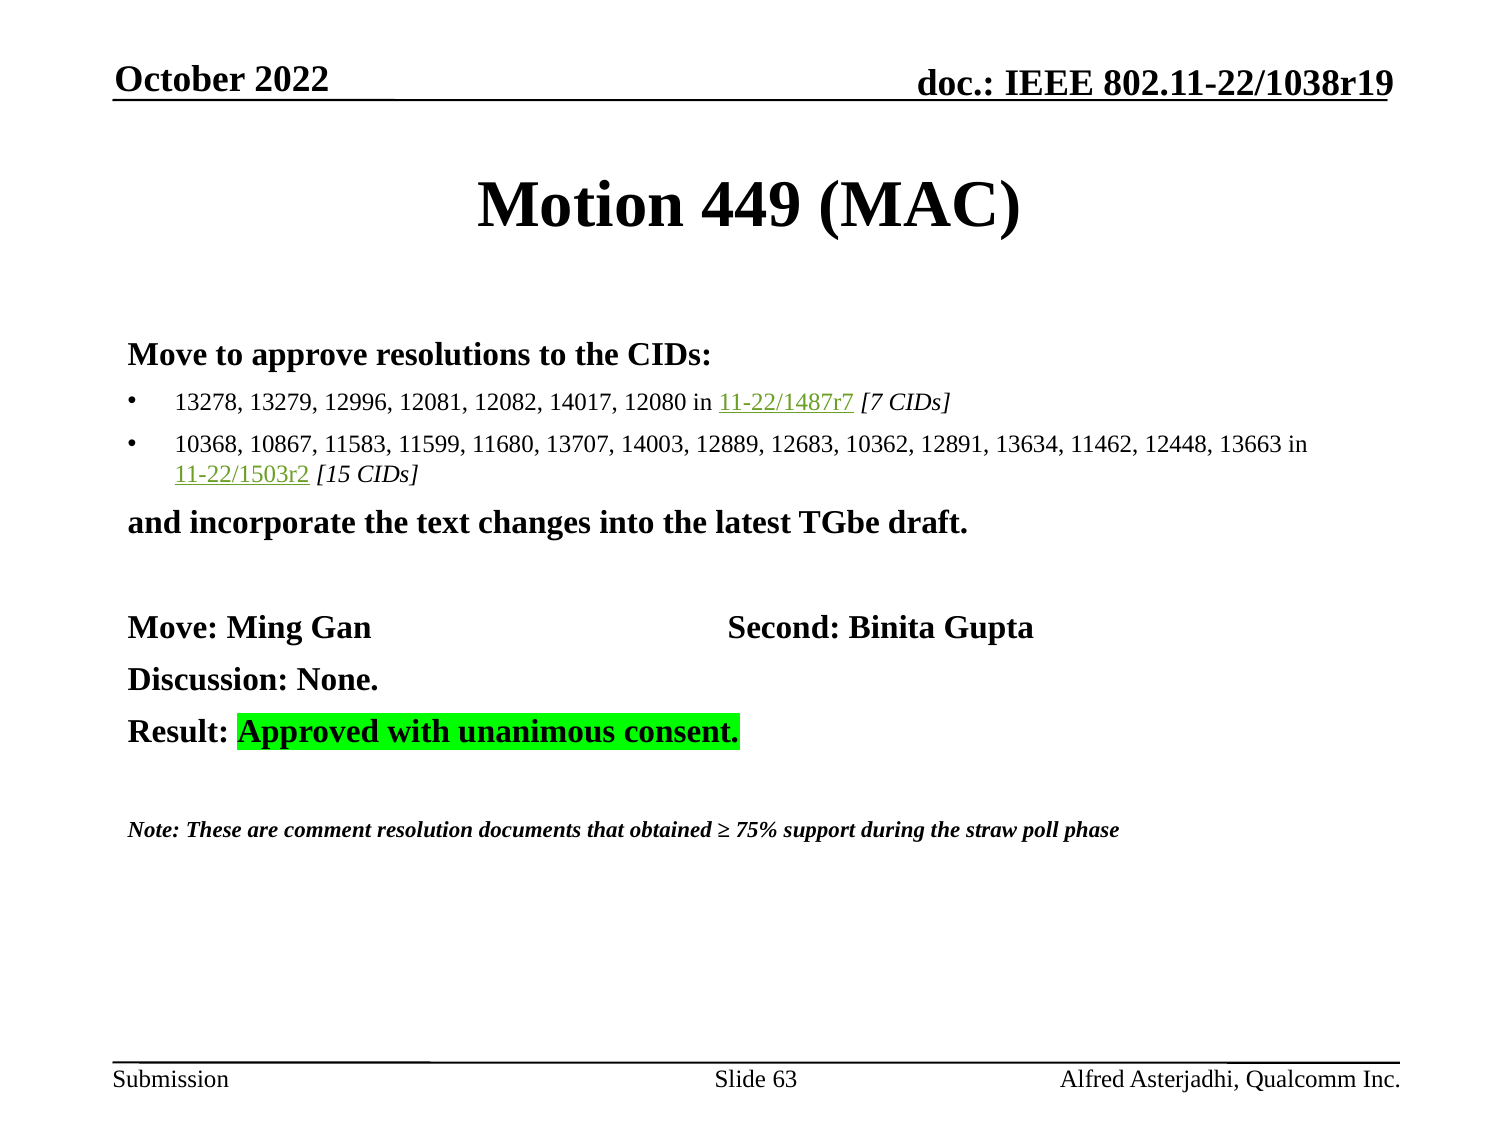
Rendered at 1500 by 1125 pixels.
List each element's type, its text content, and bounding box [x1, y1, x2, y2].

slide_number Slide 63 [712, 1061, 800, 1123]
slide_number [114, 54, 423, 100]
list Move to approve resolutions to the CIDs: 13278, 13279, 12996, 12081, 12082, 14017, 12080 in 11-22/1487r7 [7 CIDs] 10368, 10867, 11583, 11599, 11680, 13707, 14003, 12889, 12683, 10362, 12891, 13634, 11462, 12448, 13663 in 11-22/1503r2 [15 CIDs] and incorporate the text changes into the latest TGbe draft. Move: Ming Gan Second: Binita Gupta Discussion: None. Result: Approved with unanimous consent. Note: These are comment resolution documents that obtained ≥ 75% support during the straw poll phase [112, 324, 1388, 1063]
footer Alfred Asterjadhi, Qualcomm Inc. [878, 1061, 1402, 1093]
title Motion 449 (MAC) [112, 112, 1388, 288]
